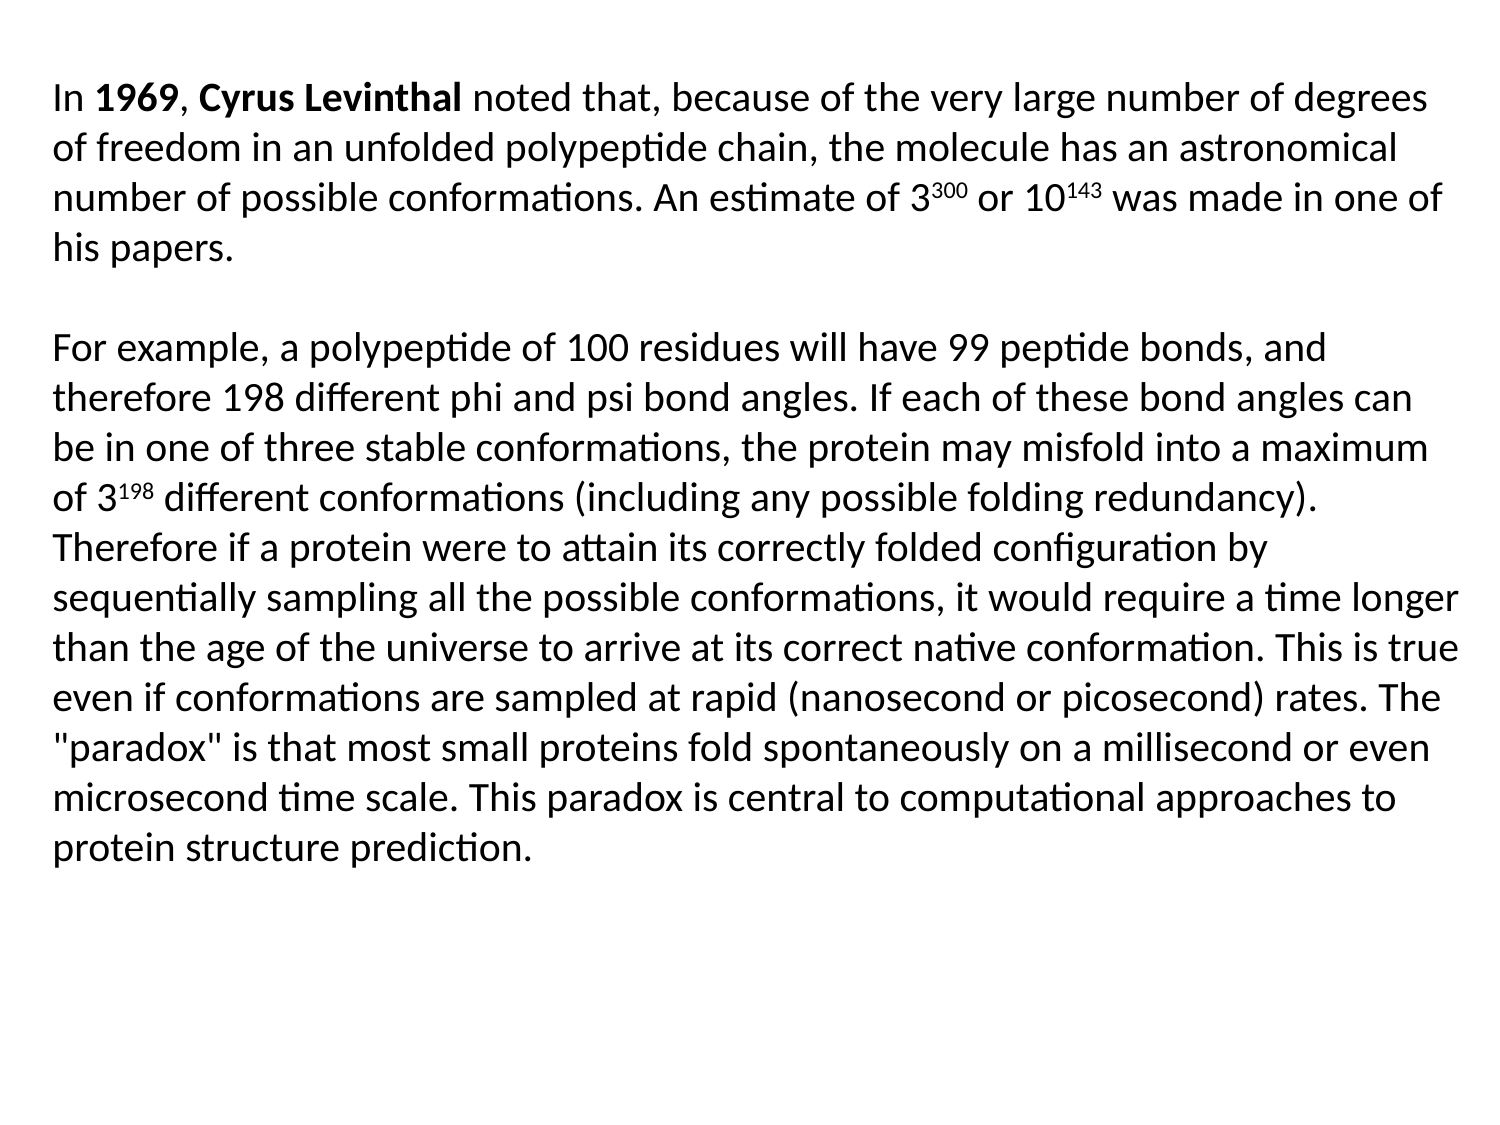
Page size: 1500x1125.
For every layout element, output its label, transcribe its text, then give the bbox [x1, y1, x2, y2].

text_box In 1969, Cyrus Levinthal noted that, because of the very large number of degrees of freedom in an unfolded polypeptide chain, the molecule has an astronomical number of possible conformations. An estimate of 3300 or 10143 was made in one of his papers. For example, a polypeptide of 100 residues will have 99 peptide bonds, and therefore 198 different phi and psi bond angles. If each of these bond angles can be in one of three stable conformations, the protein may misfold into a maximum of 3198 different conformations (including any possible folding redundancy). Therefore if a protein were to attain its correctly folded configuration by sequentially sampling all the possible conformations, it would require a time longer than the age of the universe to arrive at its correct native conformation. This is true even if conformations are sampled at rapid (nanosecond or picosecond) rates. The "paradox" is that most small proteins fold spontaneously on a millisecond or even microsecond time scale. This paradox is central to computational approaches to protein structure prediction. [37, 62, 1475, 878]
